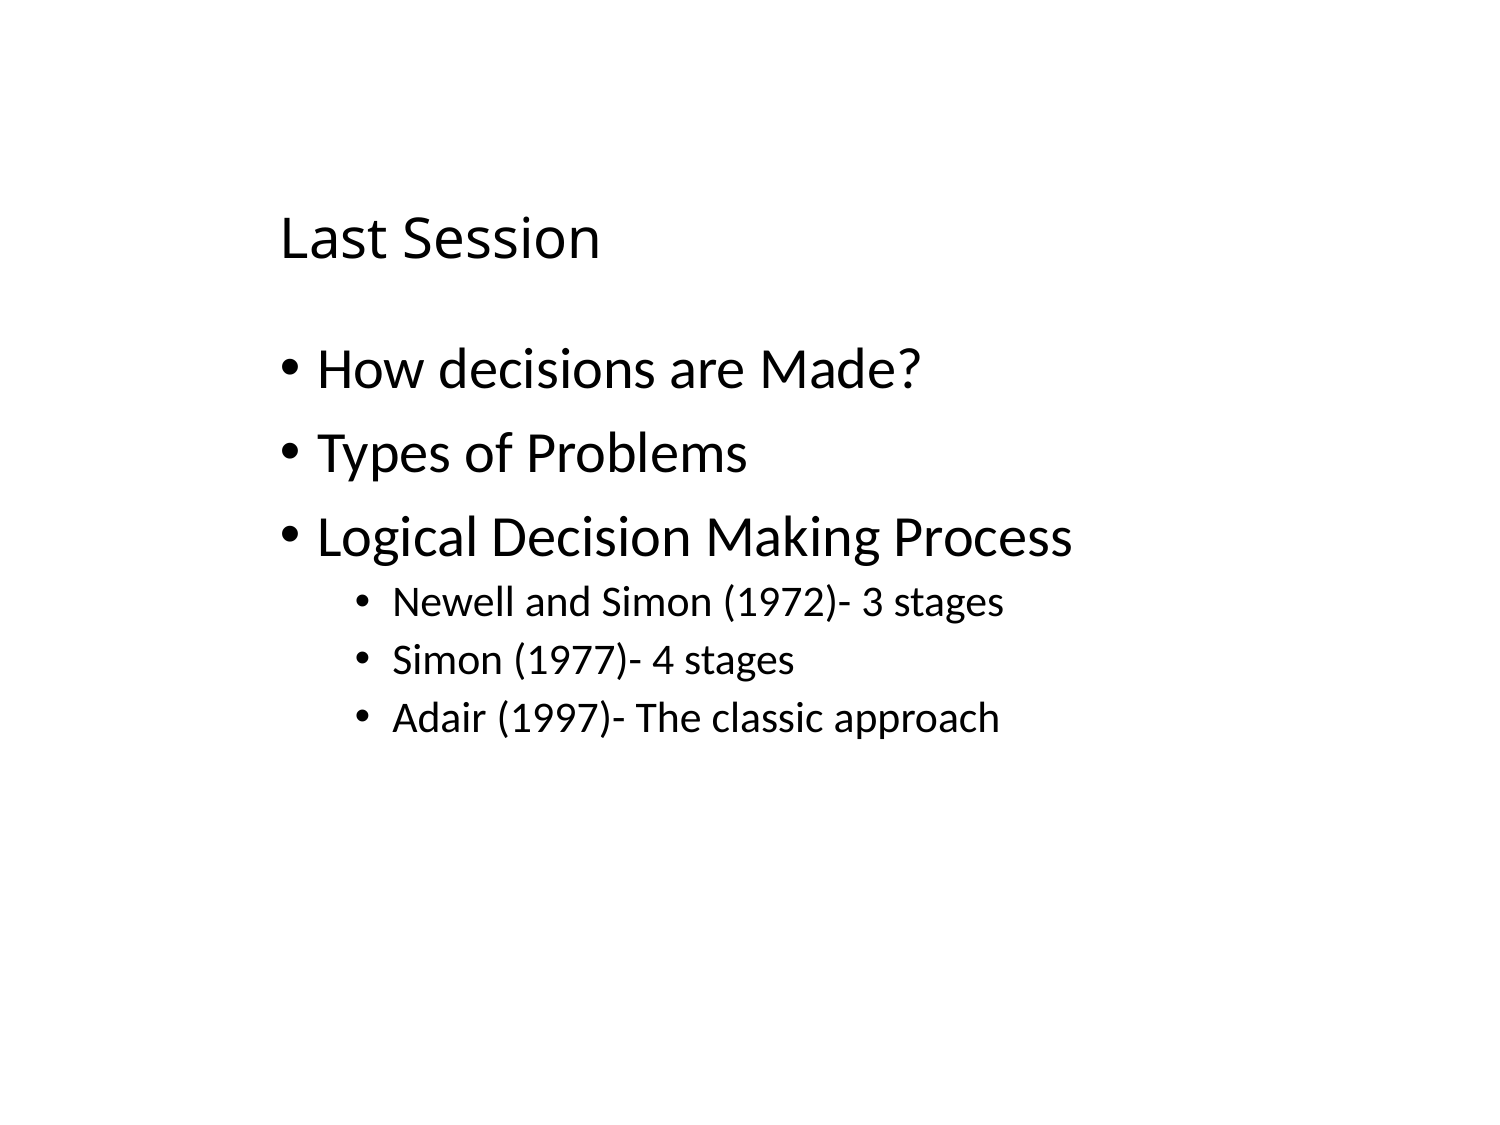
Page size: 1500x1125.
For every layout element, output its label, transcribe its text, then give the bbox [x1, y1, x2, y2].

list How decisions are Made? Types of Problems Logical Decision Making Process Newell and Simon (1972)- 3 stages Simon (1977)- 4 stages Adair (1997)- The classic approach [264, 330, 1236, 816]
title Last Session [264, 185, 1236, 297]
